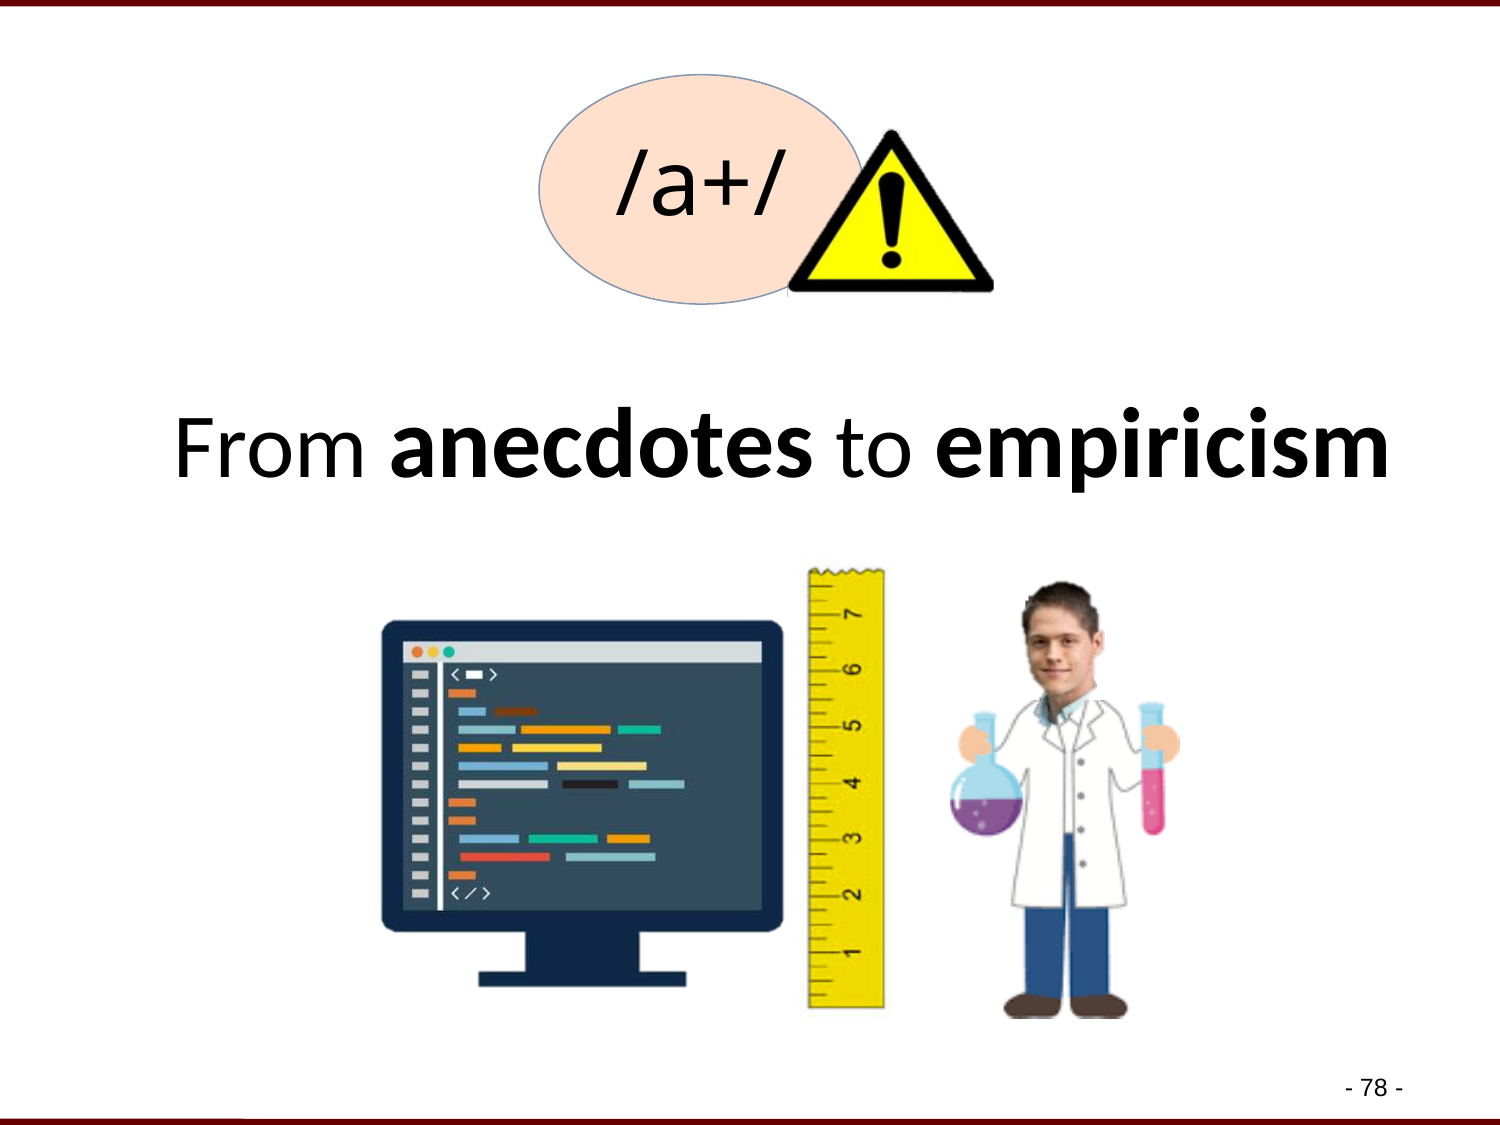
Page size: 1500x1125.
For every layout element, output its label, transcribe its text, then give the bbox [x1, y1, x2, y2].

text_box /a+/ [539, 74, 834, 305]
picture [782, 124, 1002, 298]
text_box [950, 564, 1180, 1019]
text_box From anecdotes to empiricism [158, 393, 1408, 504]
picture [320, 526, 1075, 1051]
